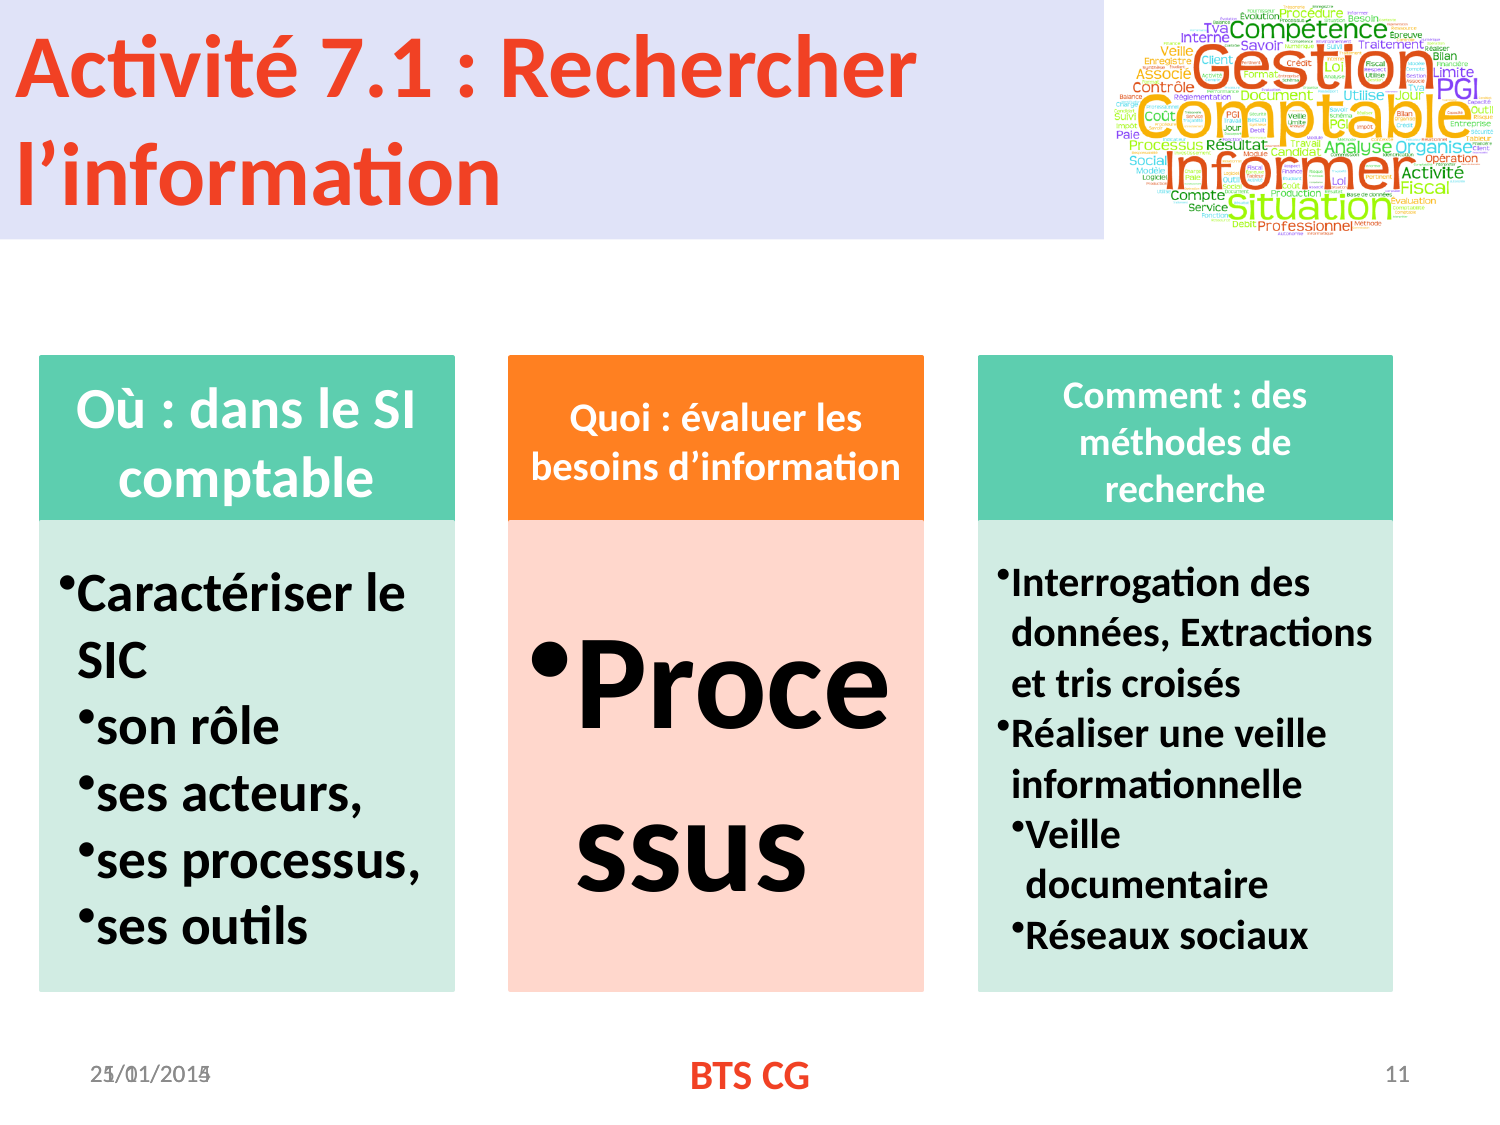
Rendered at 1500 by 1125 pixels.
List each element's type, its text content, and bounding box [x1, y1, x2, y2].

title Activité 7.1 : Rechercher l’information [0, 0, 1105, 232]
picture [1104, 0, 1500, 241]
text_box 11 [1074, 1042, 1425, 1103]
footer BTS CG [512, 1053, 988, 1103]
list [40, 302, 1392, 1046]
text_box 25/11/2014 [75, 1053, 425, 1103]
